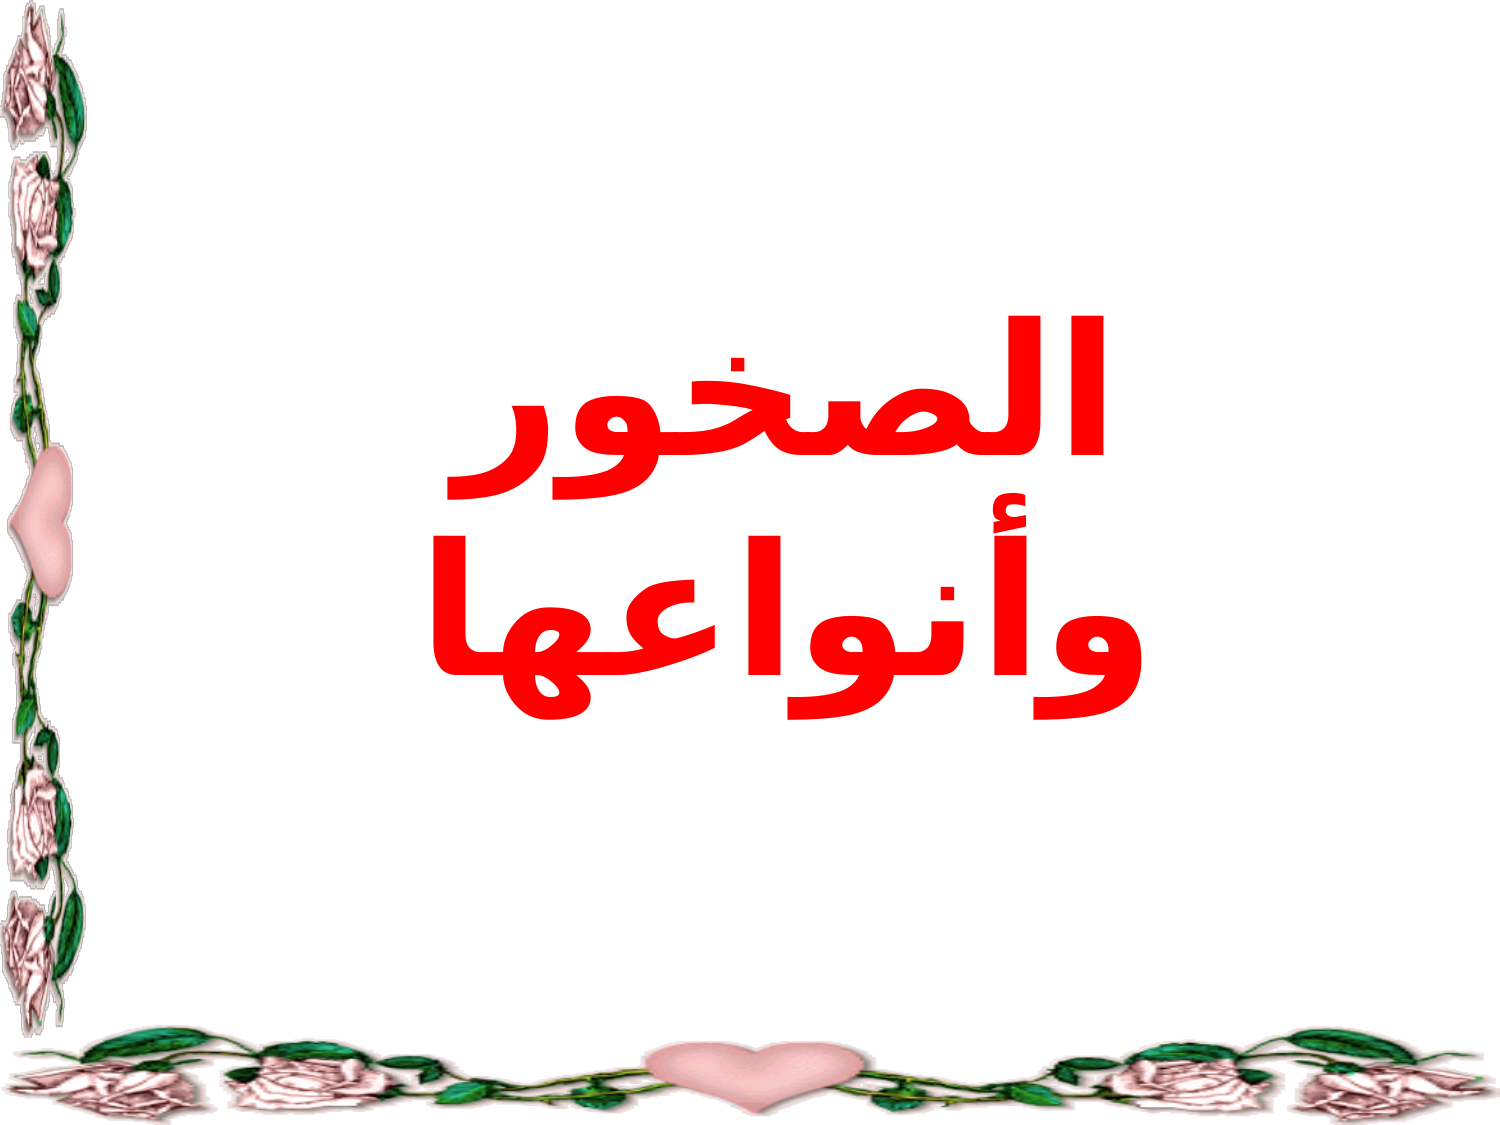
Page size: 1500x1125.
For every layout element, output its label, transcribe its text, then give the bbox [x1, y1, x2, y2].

picture [0, 0, 1500, 1125]
title الصخور وأنواعها [150, 371, 1425, 613]
